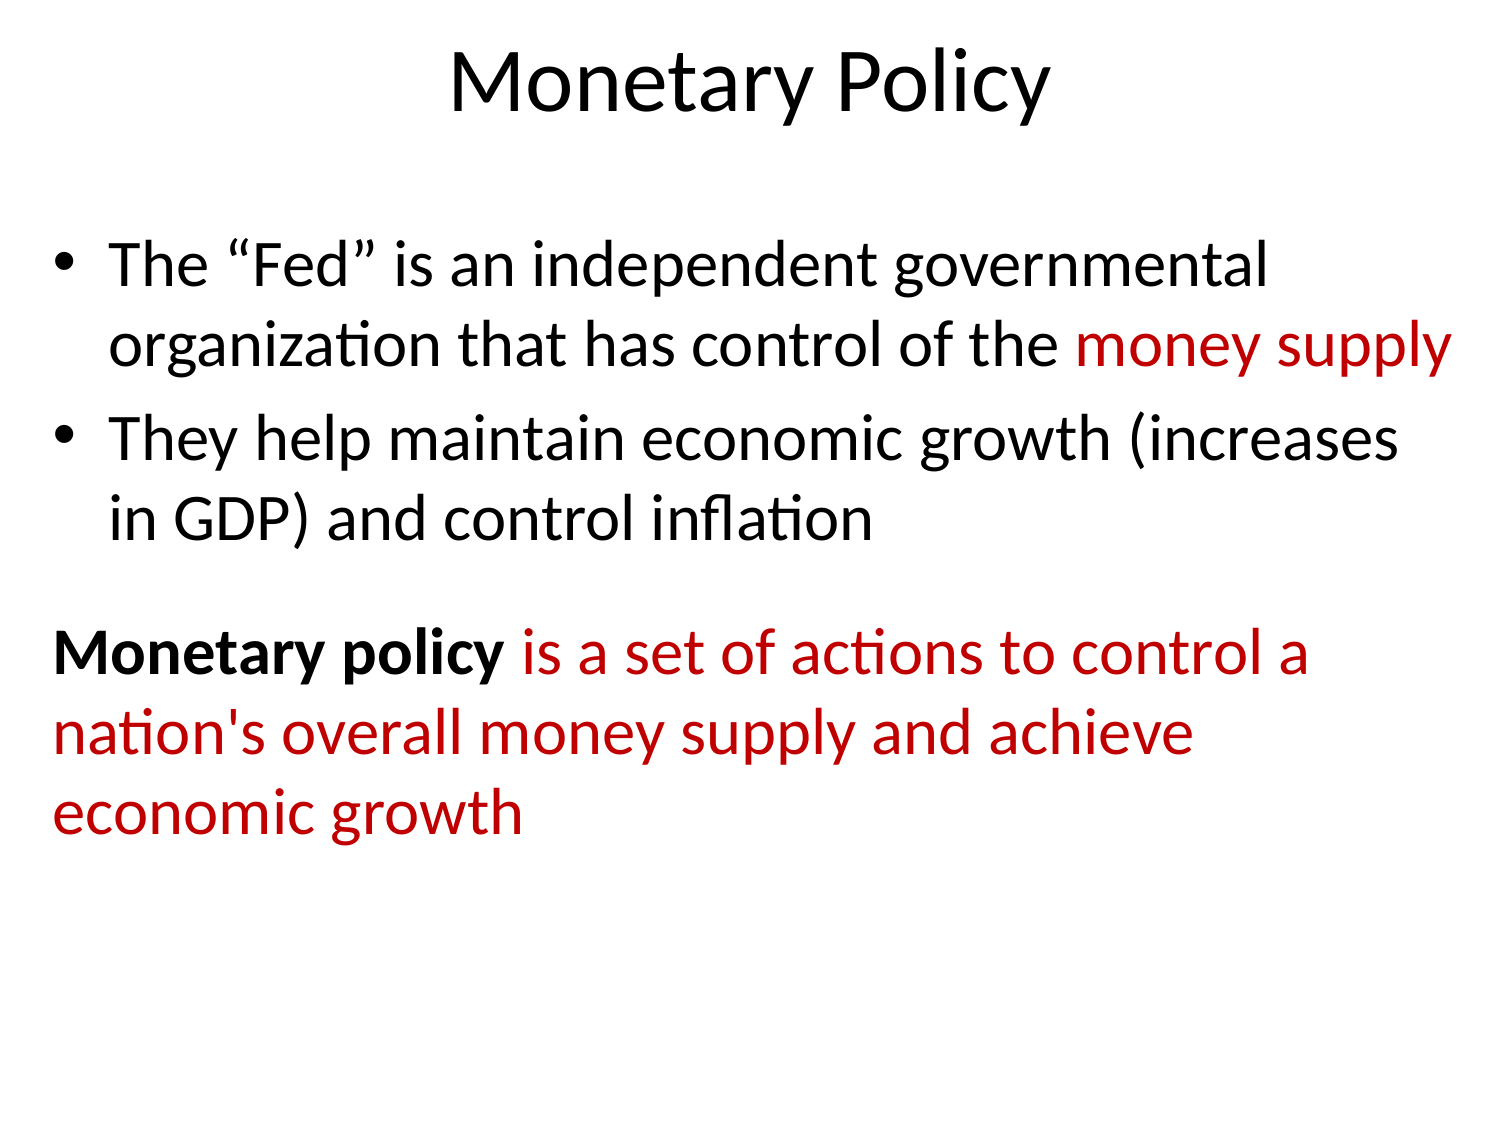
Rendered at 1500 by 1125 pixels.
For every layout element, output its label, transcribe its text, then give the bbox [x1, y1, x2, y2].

list The “Fed” is an independent governmental organization that has control of the money supply They help maintain economic growth (increases in GDP) and control inflation Monetary policy is a set of actions to control a nation's overall money supply and achieve economic growth [37, 212, 1475, 1005]
title Monetary Policy [75, 0, 1425, 150]
